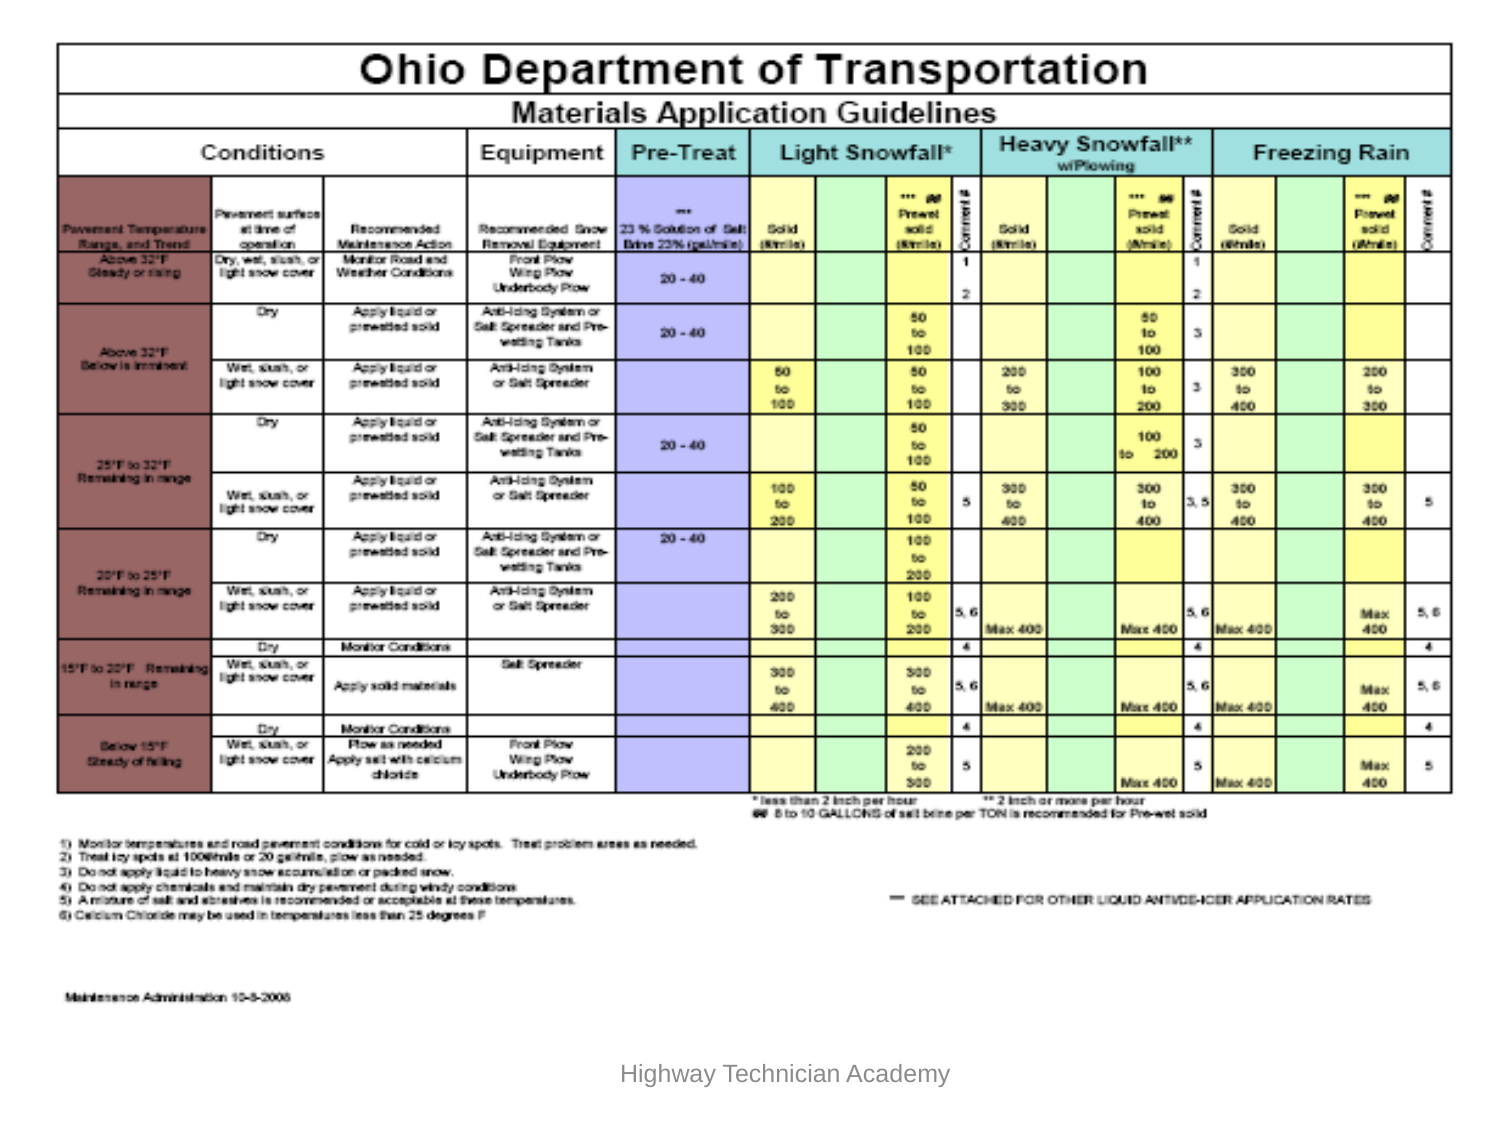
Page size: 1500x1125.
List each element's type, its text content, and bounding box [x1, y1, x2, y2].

footer Highway Technician Academy [512, 1042, 988, 1103]
picture [49, 37, 1463, 1013]
